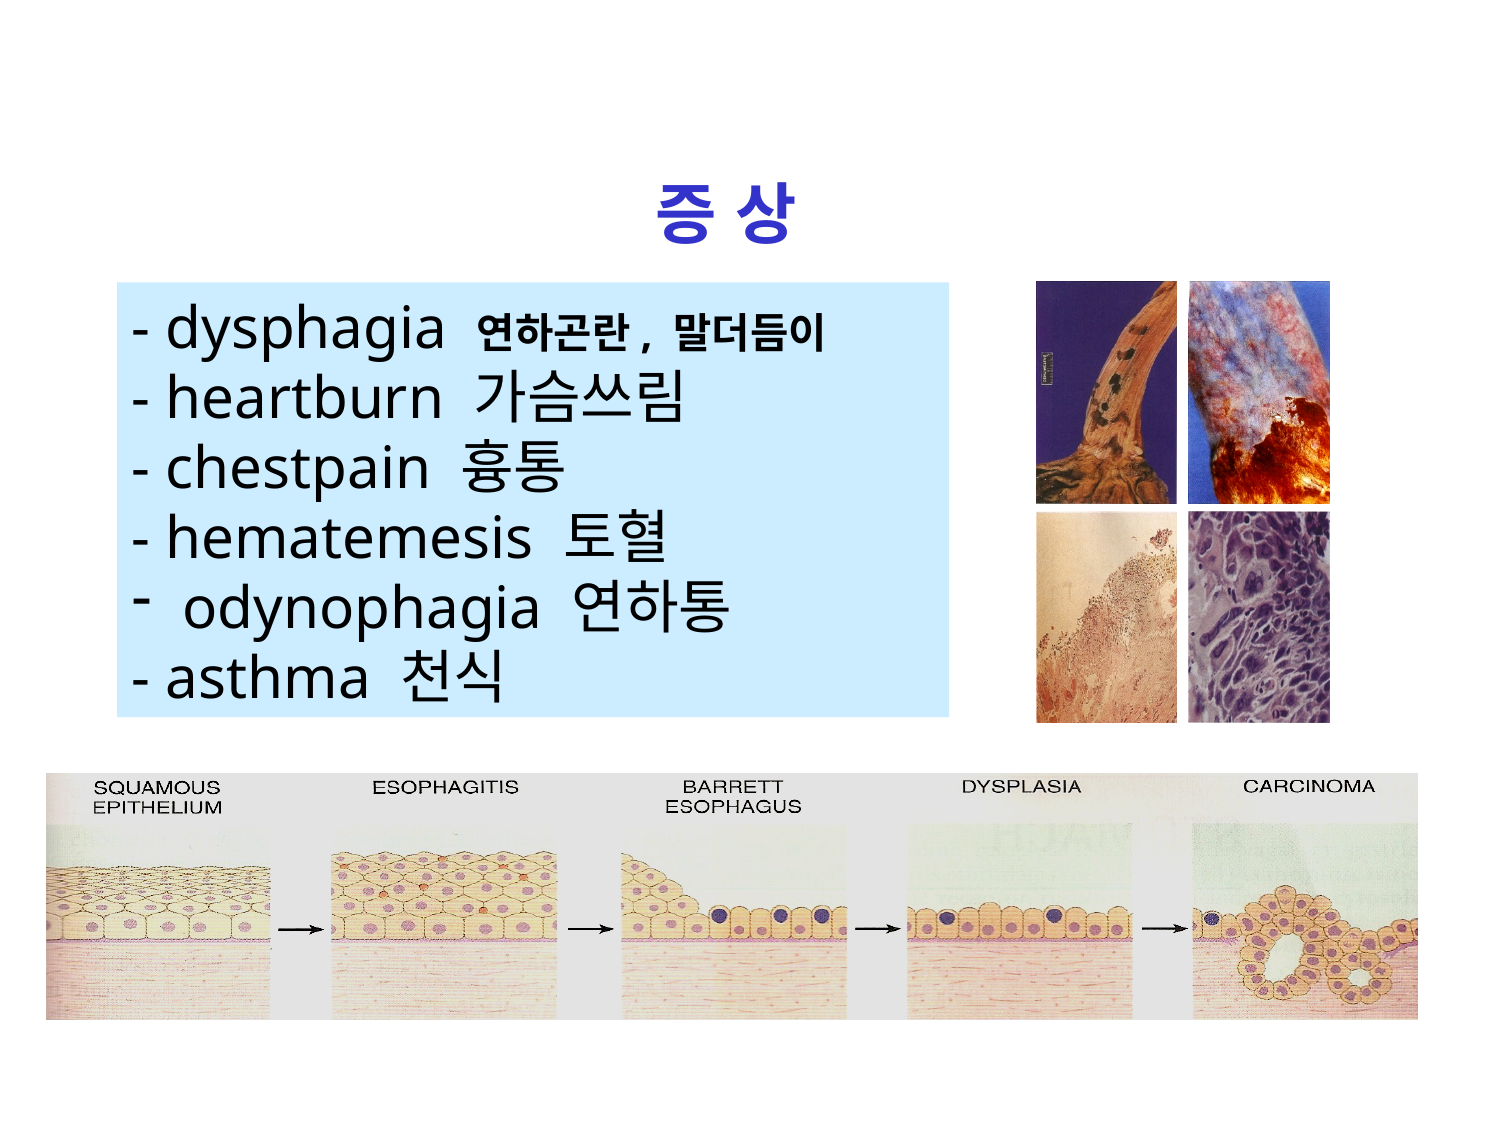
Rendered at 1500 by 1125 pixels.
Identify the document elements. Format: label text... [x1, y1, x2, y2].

text_box 증 상 [640, 163, 813, 259]
picture [1036, 280, 1178, 505]
picture [1188, 280, 1330, 505]
picture [1036, 511, 1366, 723]
text_box - dysphagia 연하곤란, 말더듬이 - heartburn 가슴쓰림 - chestpain 흉통 - hematemesis 토혈 odynophagia 연하통 - asthma 천식 [117, 282, 950, 718]
picture [46, 773, 1419, 1020]
